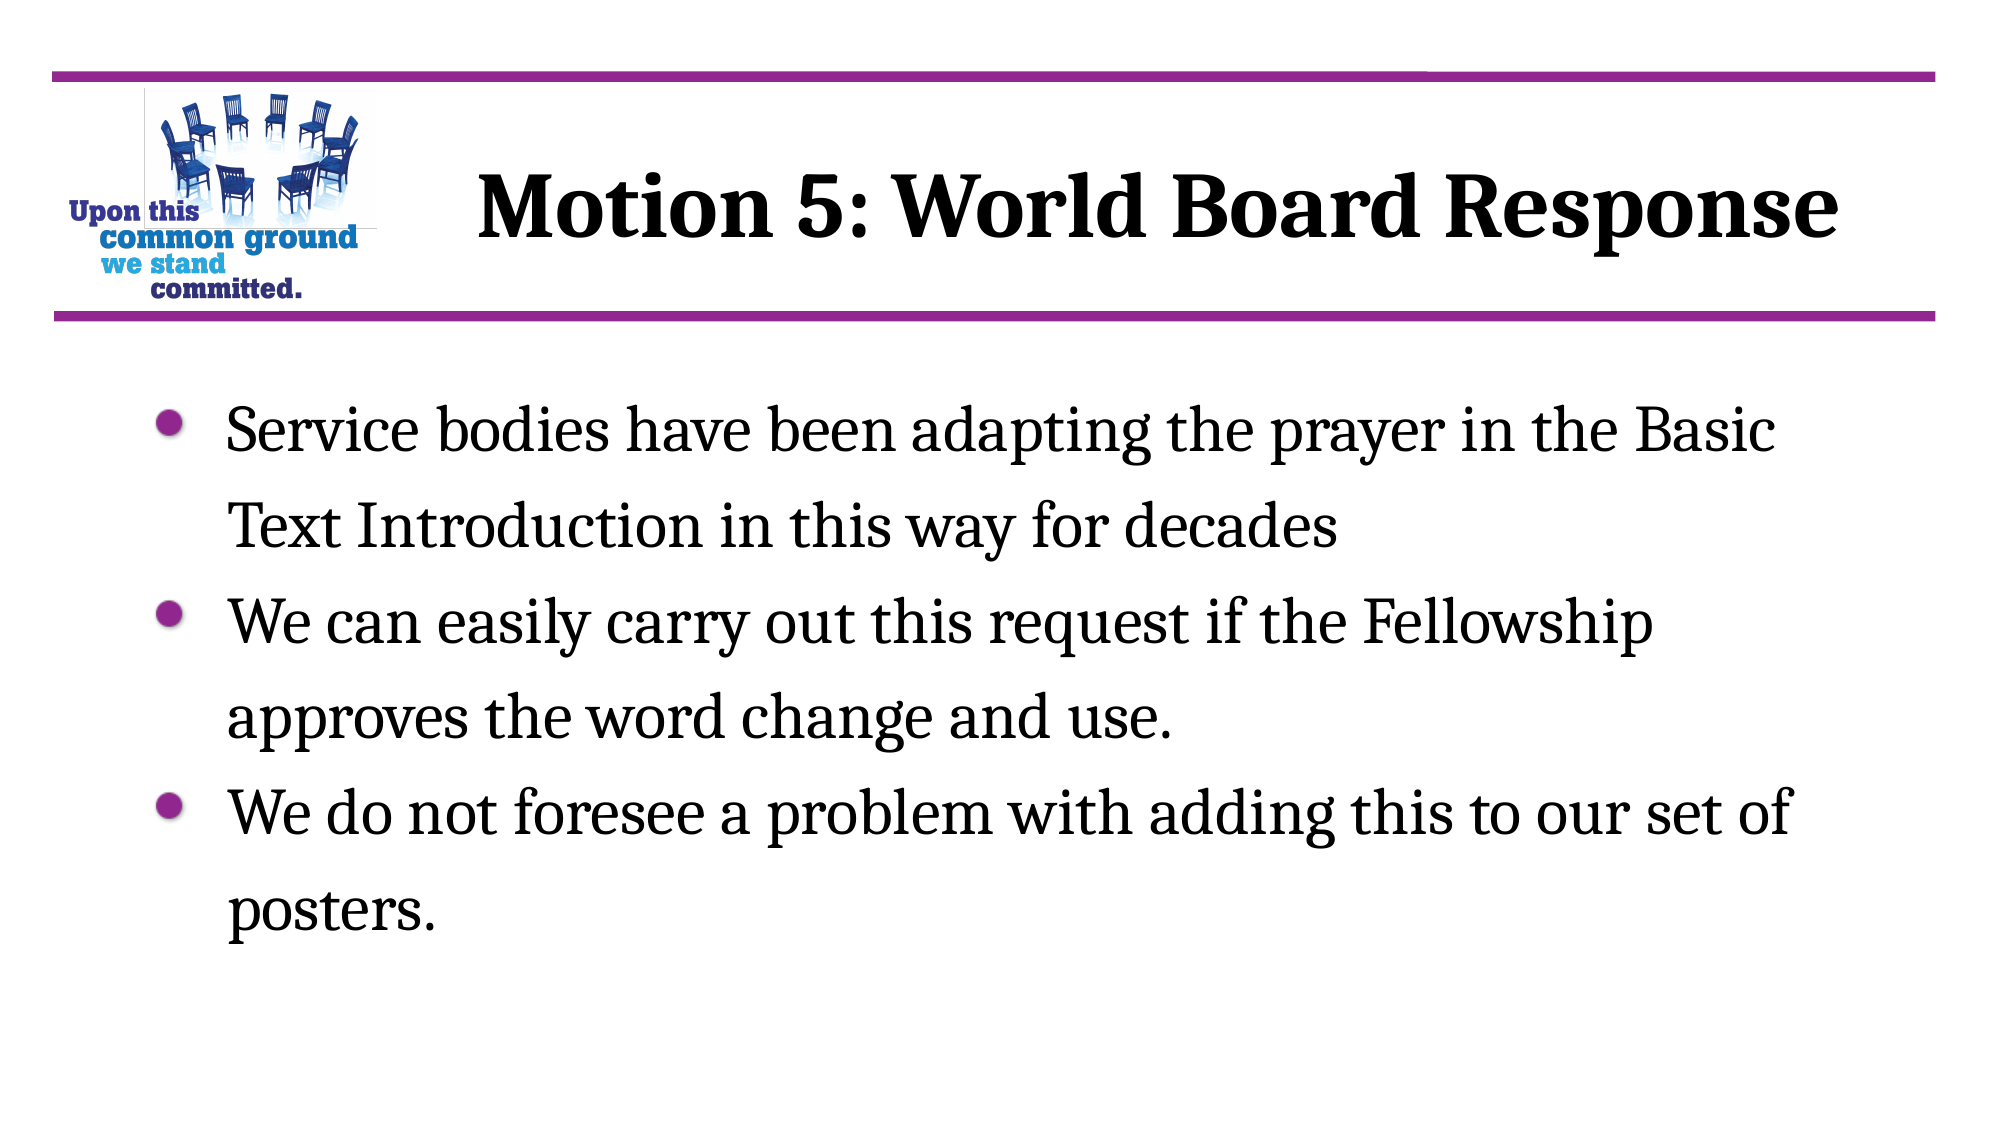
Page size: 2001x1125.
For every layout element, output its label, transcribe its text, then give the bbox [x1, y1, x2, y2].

picture [152, 598, 188, 634]
picture [152, 790, 188, 826]
text_box Service bodies have been adapting the prayer in the Basic Text Introduction in this way for decades We can easily carry out this request if the Fellowship approves the word change and use. We do not foresee a problem with adding this to our set of posters. [152, 368, 1853, 944]
picture [69, 88, 377, 305]
text_box Motion 5: World Board Response [379, 137, 1940, 263]
picture [152, 407, 188, 443]
